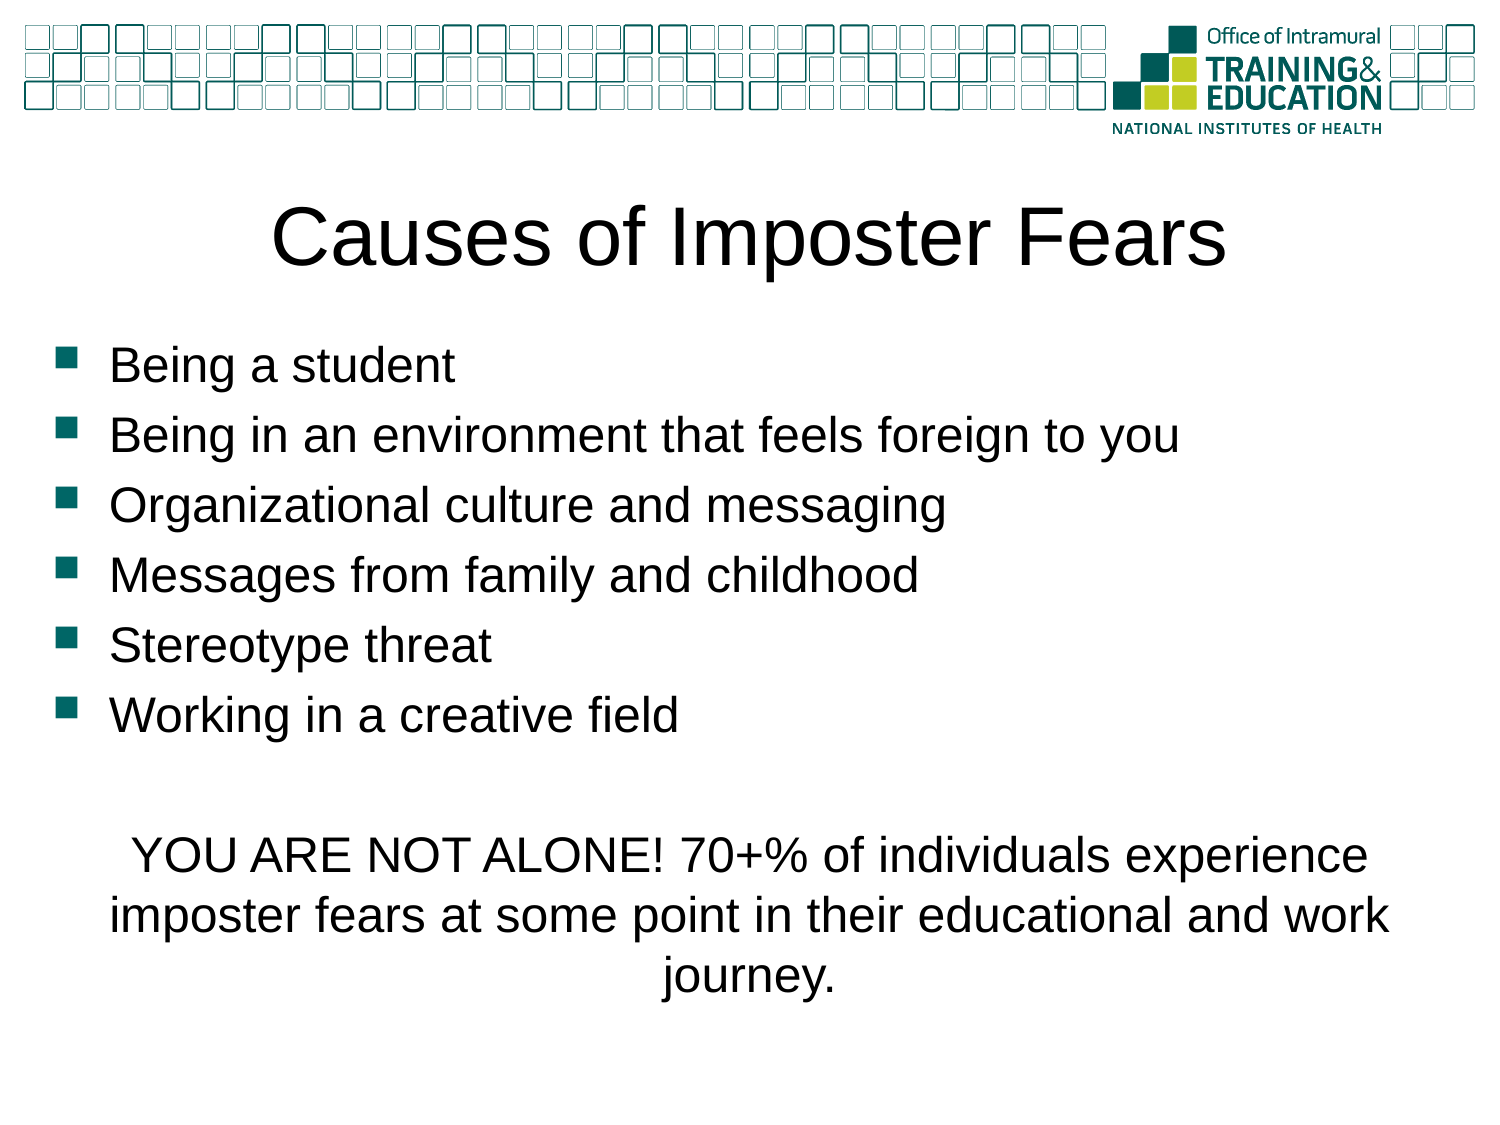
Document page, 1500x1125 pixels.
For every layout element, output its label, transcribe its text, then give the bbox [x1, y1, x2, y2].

picture [24, 24, 1475, 134]
title Causes of Imposter Fears [75, 174, 1425, 324]
list Being a student Being in an environment that feels foreign to you Organizational culture and messaging Messages from family and childhood Stereotype threat Working in a creative field YOU ARE NOT ALONE! 70+% of individuals experience imposter fears at some point in their educational and work journey. [37, 324, 1463, 1088]
